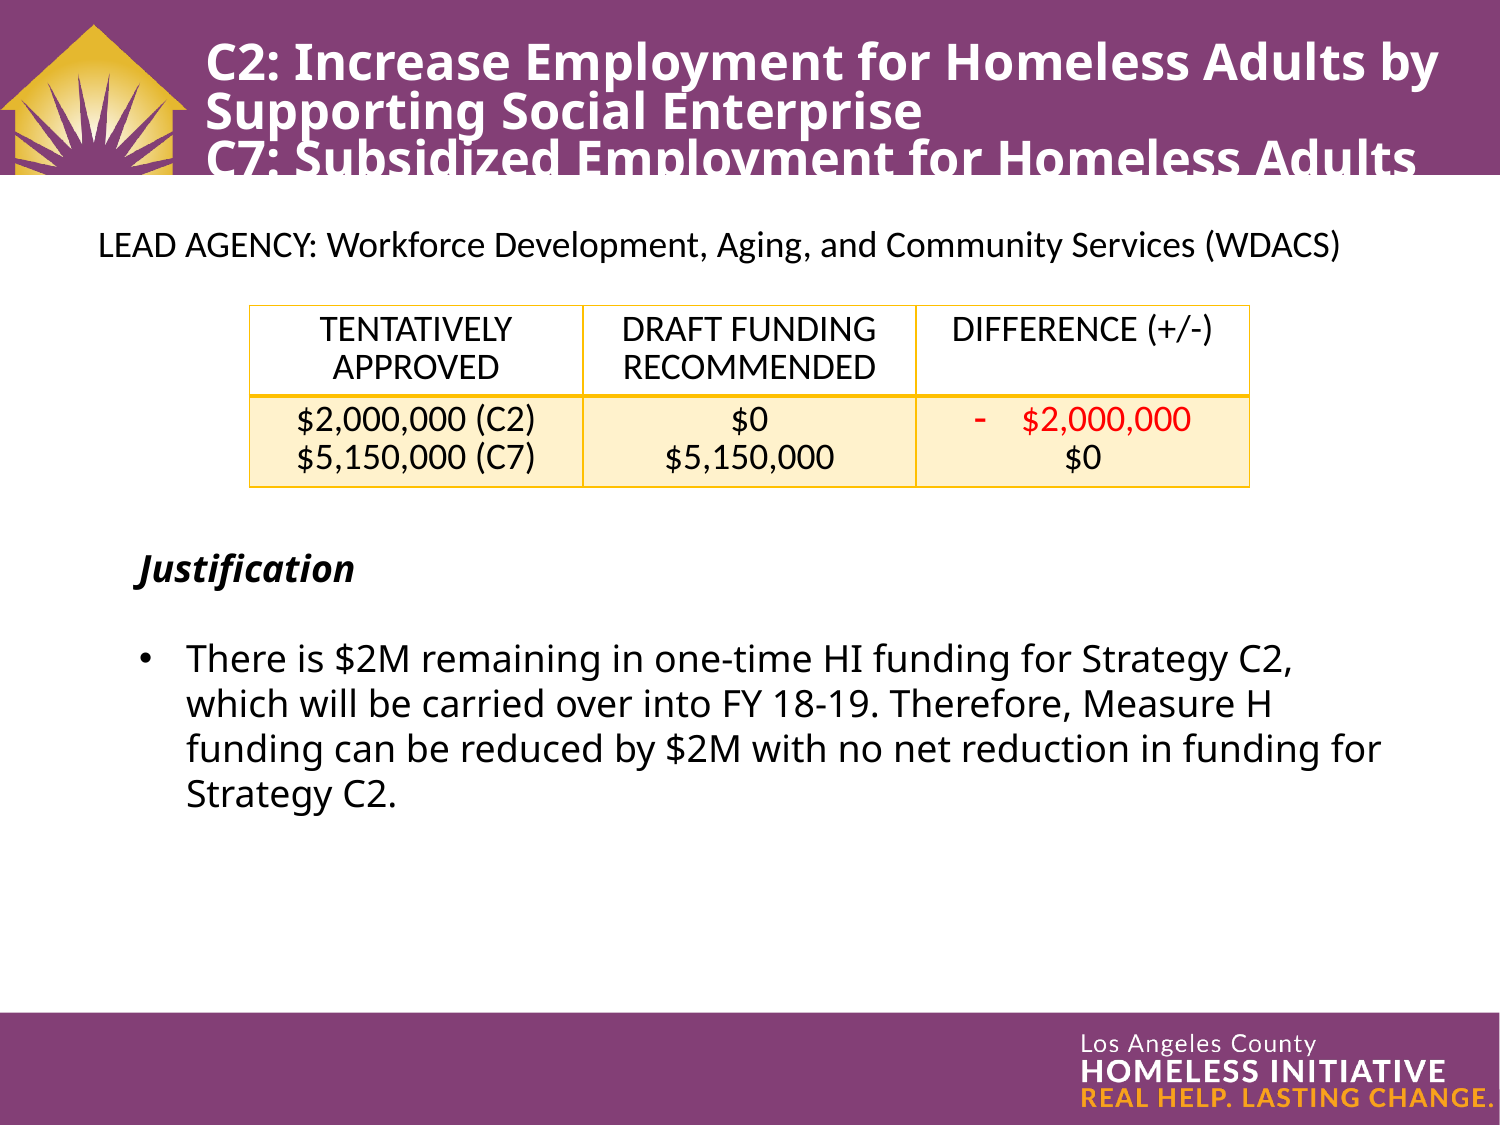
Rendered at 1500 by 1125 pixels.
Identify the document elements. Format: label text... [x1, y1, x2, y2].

table_header DRAFT FUNDING RECOMMENDED [584, 306, 915, 394]
table_header DIFFERENCE (+/-) [917, 306, 1249, 394]
text_box C2: Increase Employment for Homeless Adults by Supporting Social Enterprise C7: Subsidized Employment for Homeless Adults [190, 34, 1477, 210]
text_box [0, 1011, 1074, 1125]
table_cell $2,000,000 $0 [917, 398, 1249, 486]
picture [1074, 1008, 1500, 1125]
text_box Justification There is $2M remaining in one-time HI funding for Strategy C2, which will be carried over into FY 18-19. Therefore, Measure H funding can be reduced by $2M with no net reduction in funding for Strategy C2. [124, 537, 1422, 823]
table_header TENTATIVELY APPROVED [250, 306, 582, 394]
text_box LEAD AGENCY: Workforce Development, Aging, and Community Services (WDACS) [83, 213, 1379, 273]
picture [0, 24, 187, 175]
table_cell $0 $5,150,000 [584, 398, 915, 486]
text_box [0, 0, 1500, 176]
table_cell $2,000,000 (C2) $5,150,000 (C7) [250, 398, 582, 486]
